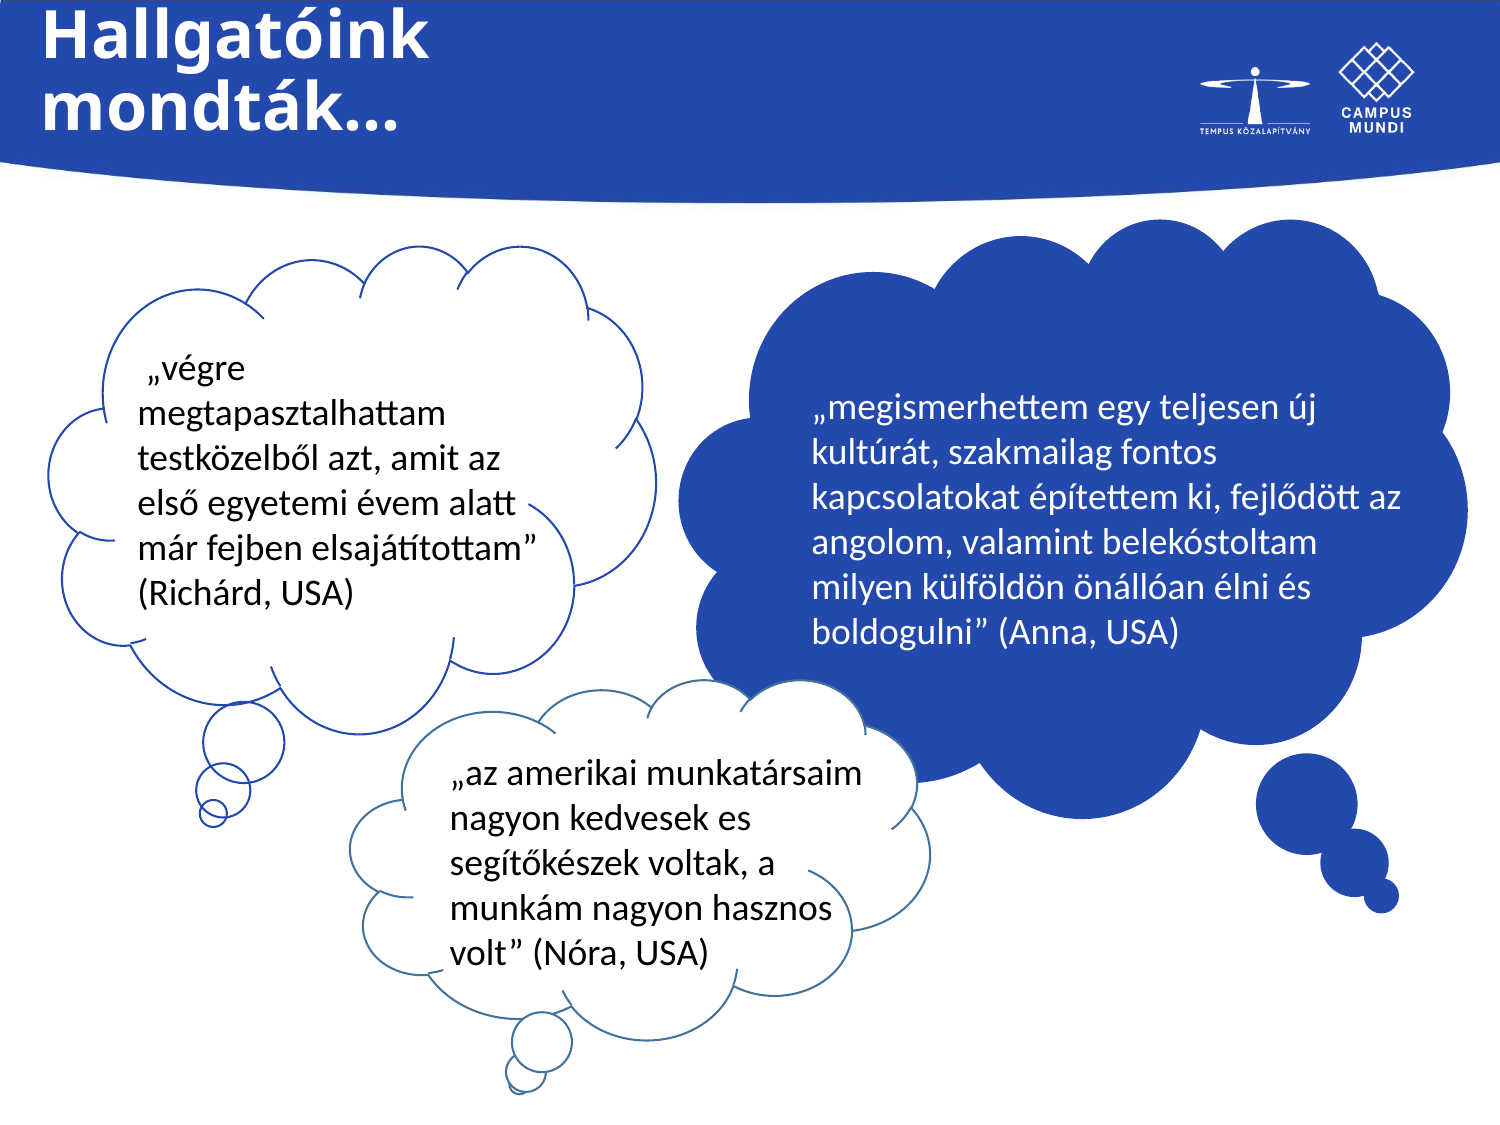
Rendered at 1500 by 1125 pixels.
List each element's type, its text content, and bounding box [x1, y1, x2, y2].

text_box [678, 219, 1468, 820]
title Hallgatóink mondták… [25, 23, 681, 153]
text_box „megismerhettem egy teljesen új kultúrát, szakmailag fontos kapcsolatokat építettem ki, fejlődött az angolom, valamint belekóstoltam milyen külföldön önállóan élni és boldogulni” (Anna, USA) [796, 374, 1427, 660]
text_box [1255, 753, 1399, 914]
text_box [47, 245, 658, 829]
text_box [348, 679, 932, 1096]
picture [0, 0, 1500, 1125]
text_box „az amerikai munkatársaim nagyon kedvesek es segítőkészek voltak, a munkám nagyon hasznos volt” (Nóra, USA) [434, 740, 887, 981]
text_box „végre megtapasztalhattam testközelből azt, amit az első egyetemi évem alatt már fejben elsajátítottam” (Richárd, USA) [122, 335, 558, 620]
